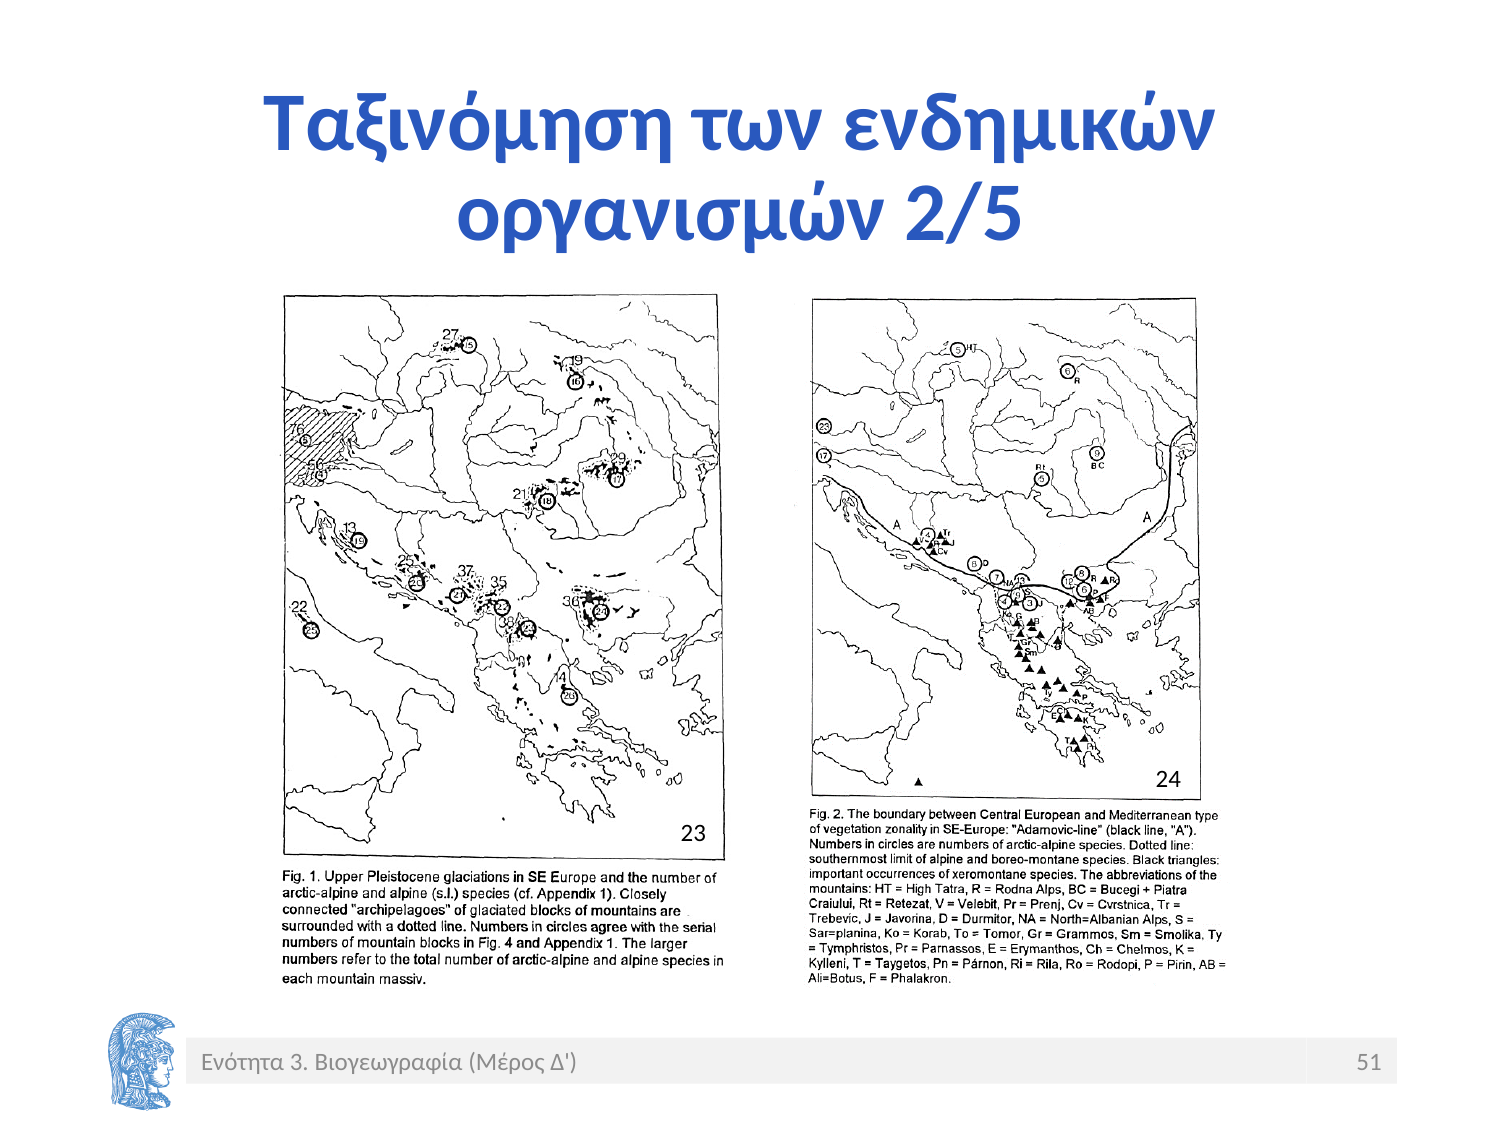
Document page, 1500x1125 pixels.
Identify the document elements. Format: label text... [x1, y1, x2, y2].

picture [103, 1011, 186, 1114]
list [792, 282, 1237, 997]
footer Ενότητα 3. Βιογεωγραφία (Μέρος Δ') [186, 1037, 1306, 1084]
title Ταξινόμηση των ενδημικών οργανισμών 2/5 [103, 59, 1397, 278]
slide_number 51 [1306, 1037, 1397, 1084]
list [261, 282, 747, 997]
